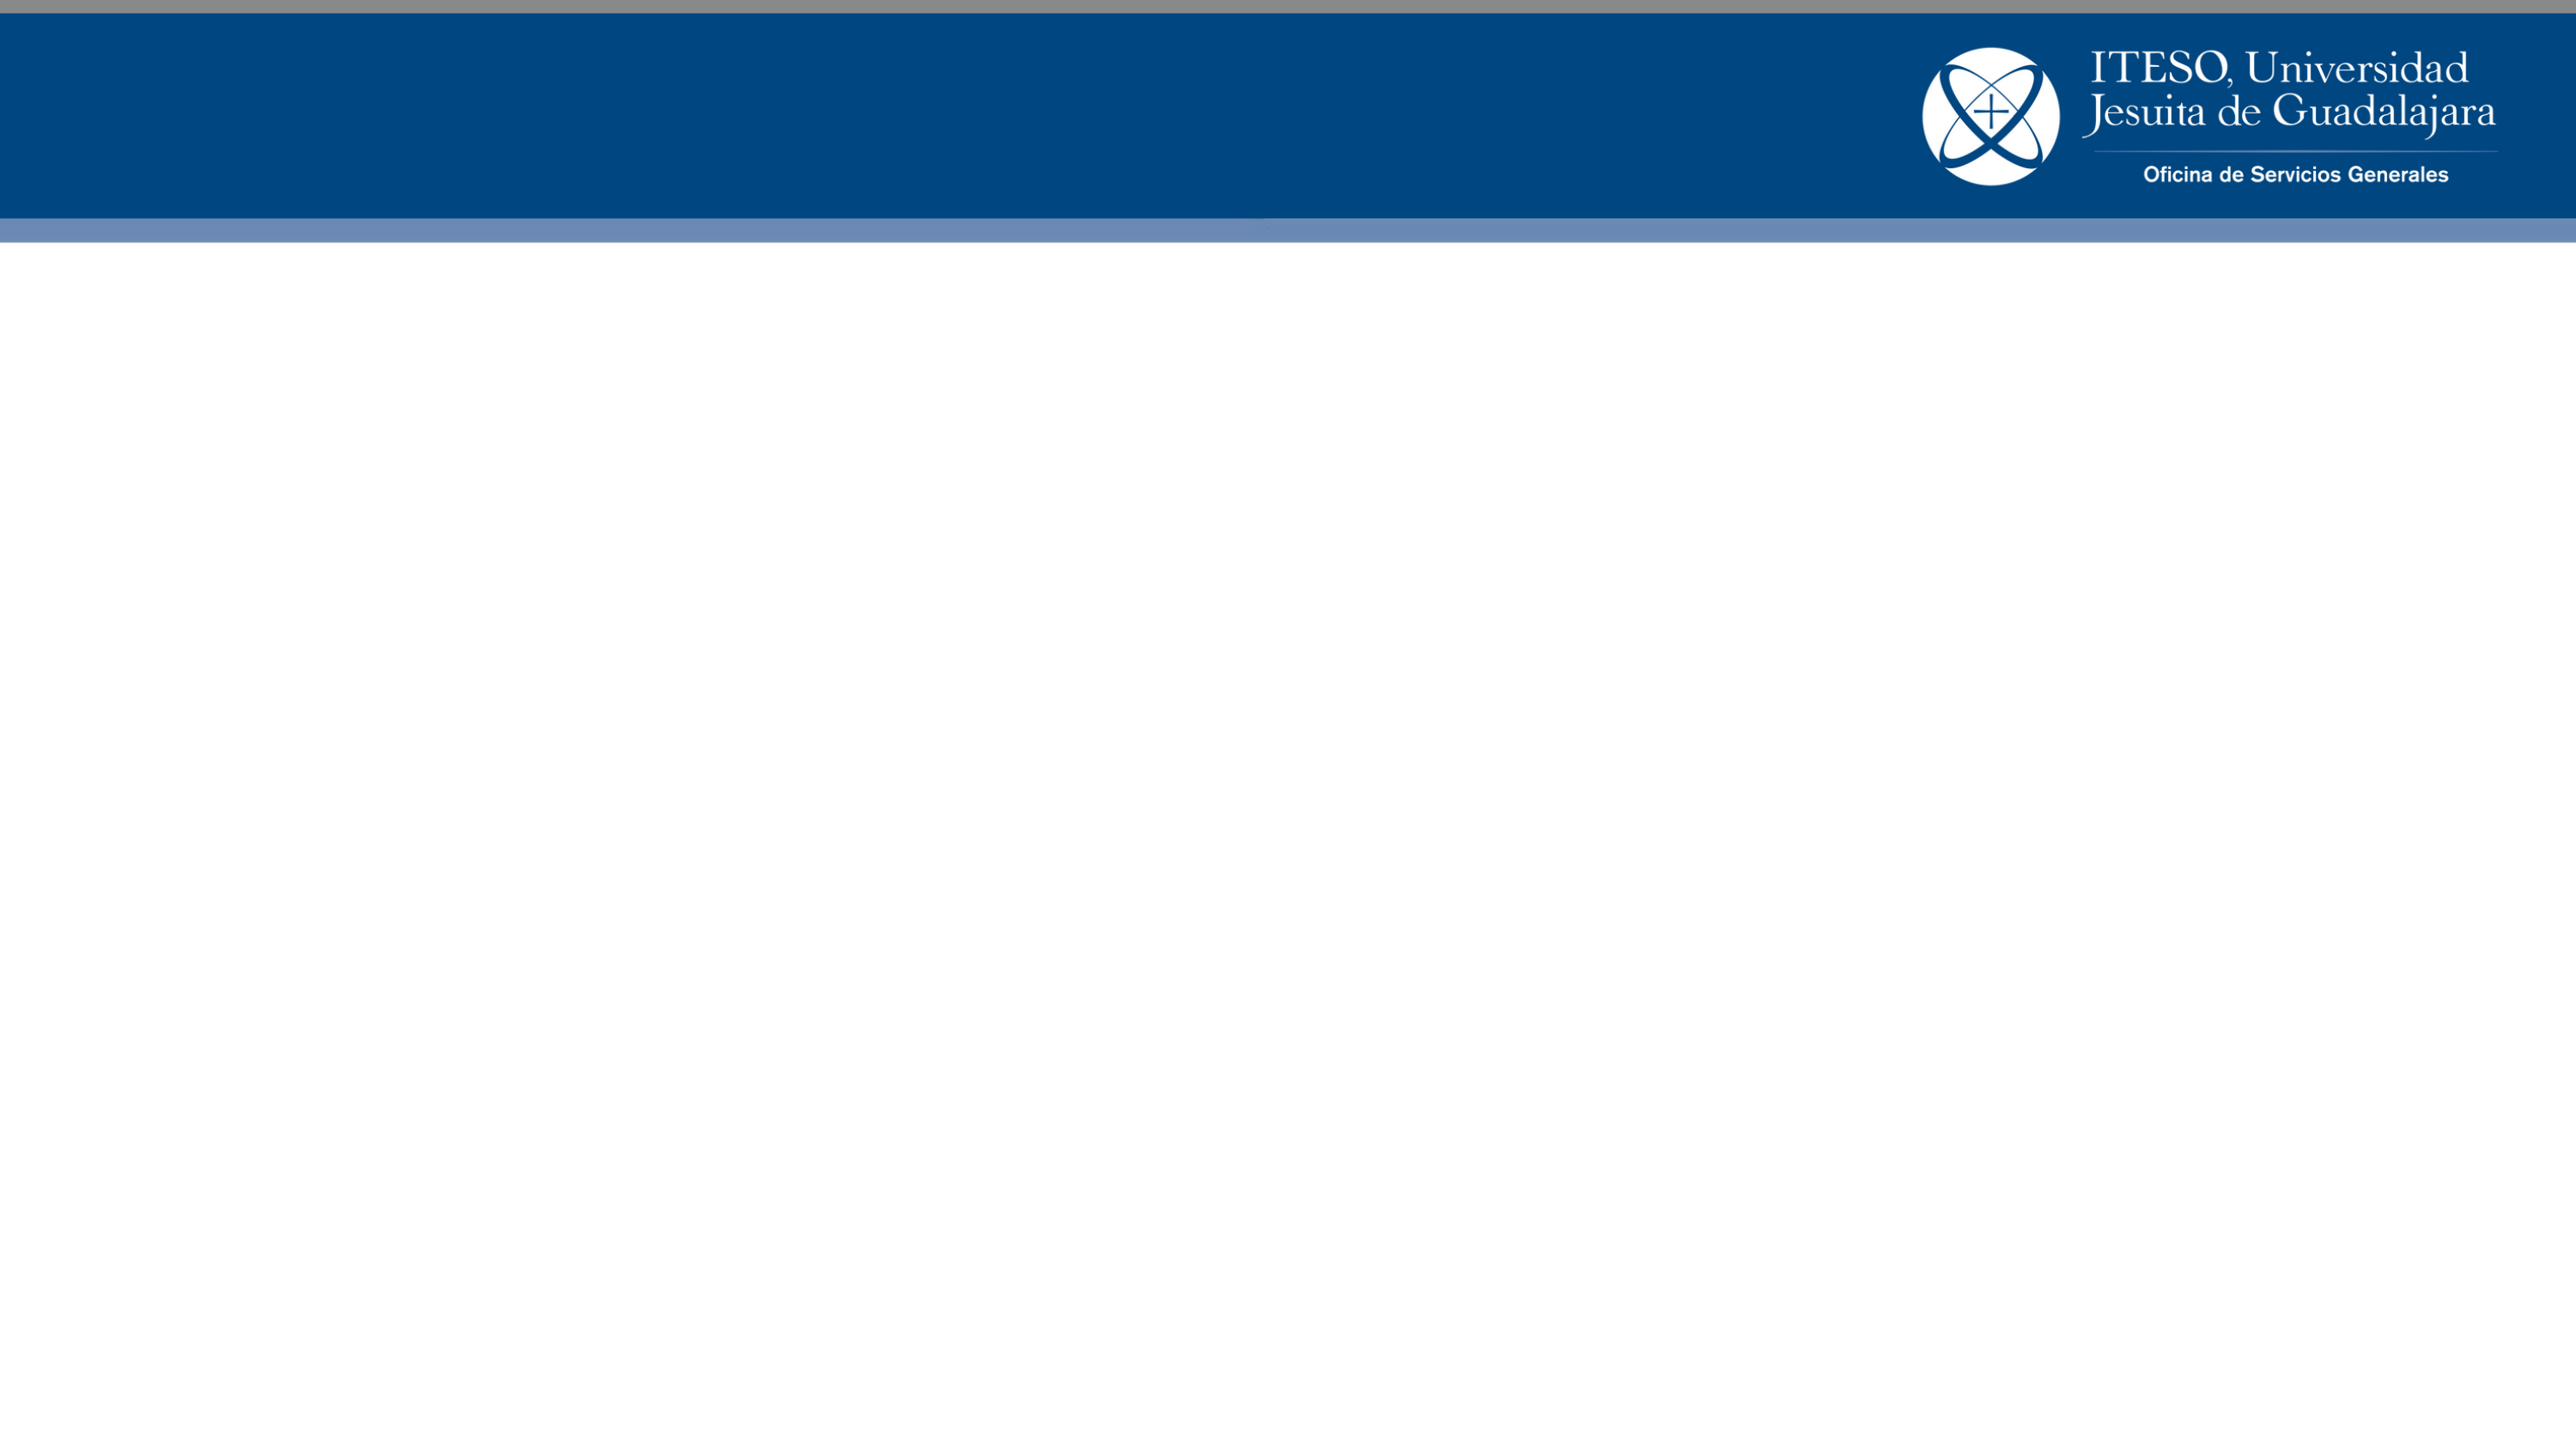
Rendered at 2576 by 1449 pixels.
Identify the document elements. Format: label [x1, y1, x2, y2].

text_box [0, 0, 2576, 245]
text_box [1892, 15, 2529, 218]
